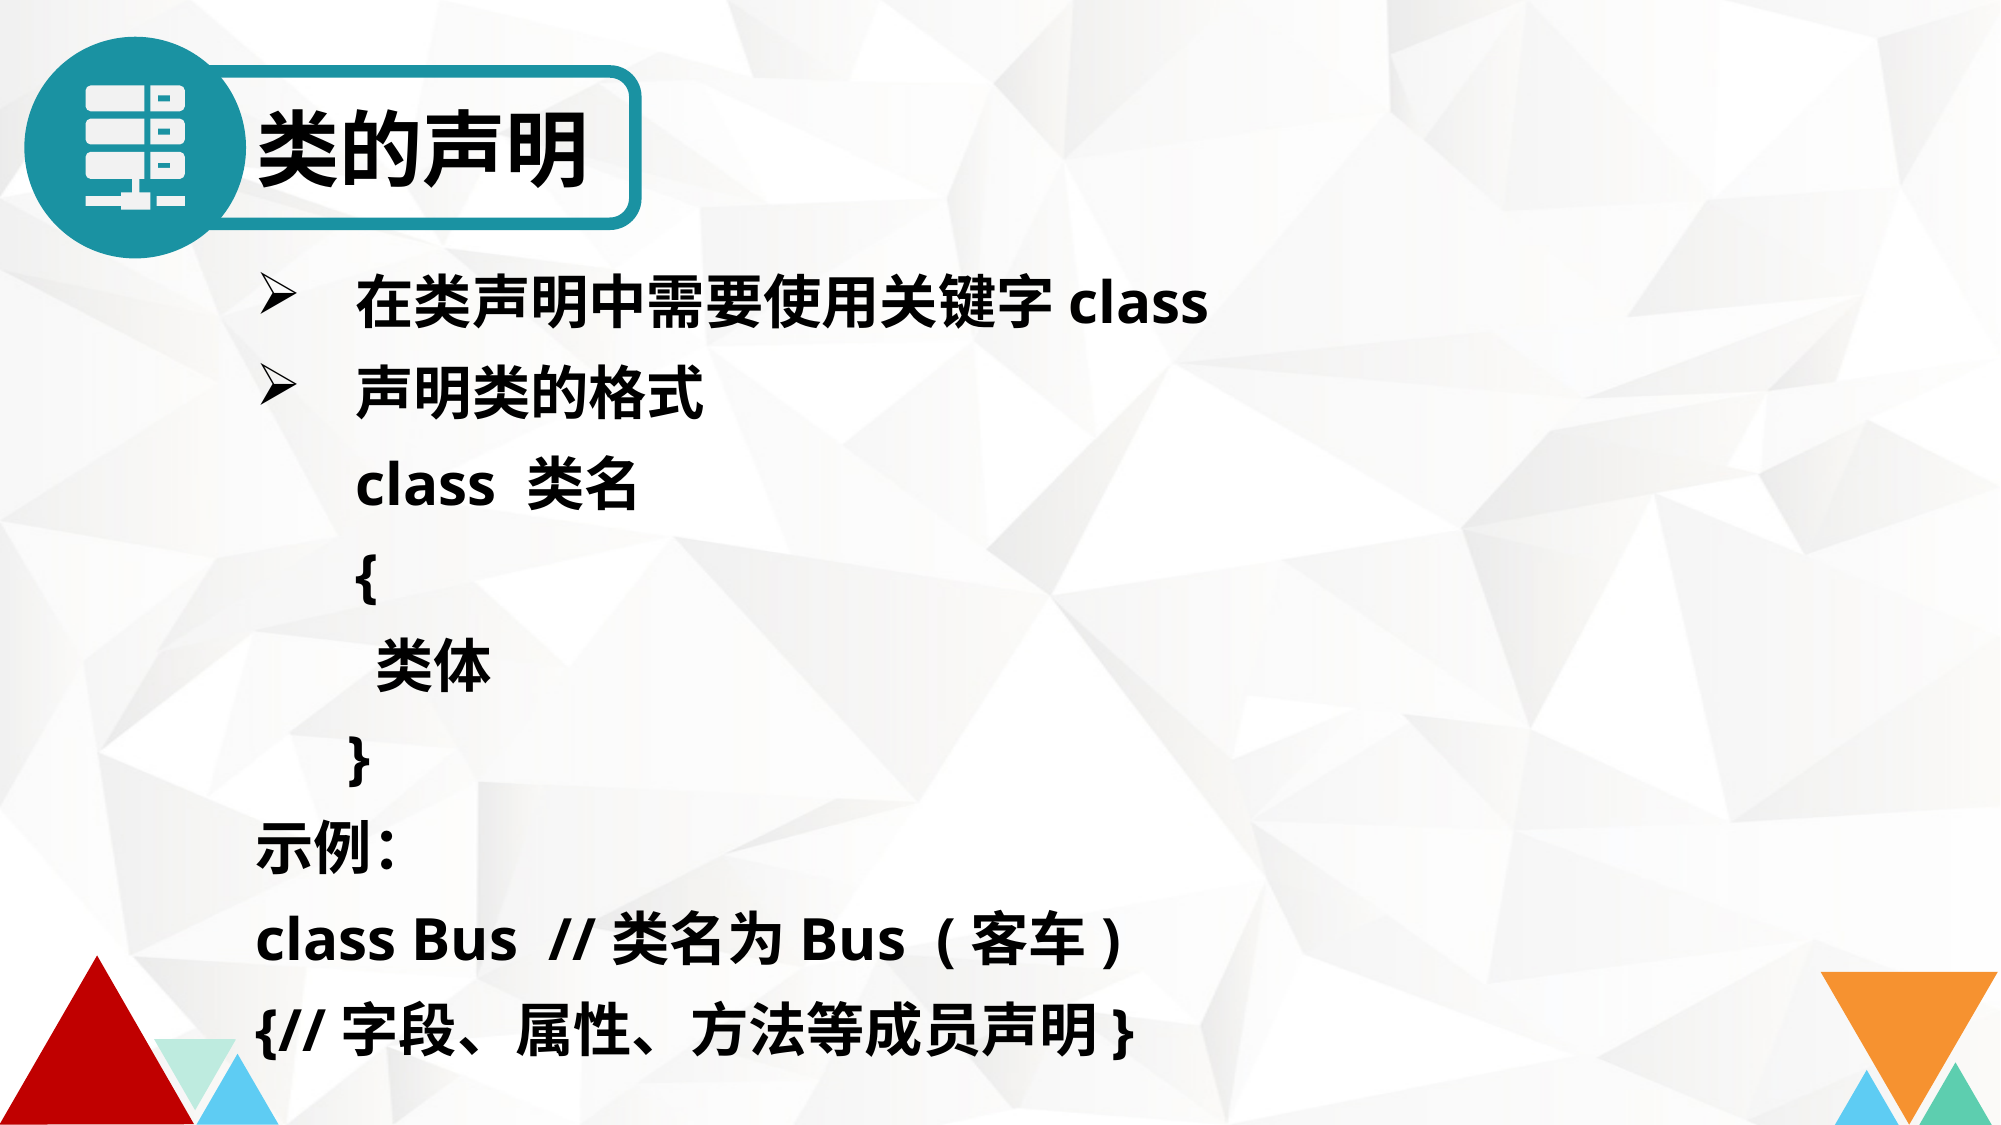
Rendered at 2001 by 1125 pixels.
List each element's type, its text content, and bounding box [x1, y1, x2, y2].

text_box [24, 36, 246, 259]
text_box 在类声明中需要使用关键字class 声明类的格式 class 类名 { 类体 } 示例： class Bus //类名为Bus (客车) {//字段、属性、方法等成员声明} [240, 237, 1415, 1071]
picture [0, 0, 2001, 1125]
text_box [37, 984, 279, 1125]
text_box 类的声明 [246, 89, 604, 205]
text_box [1820, 971, 1998, 1125]
text_box [246, 70, 637, 225]
